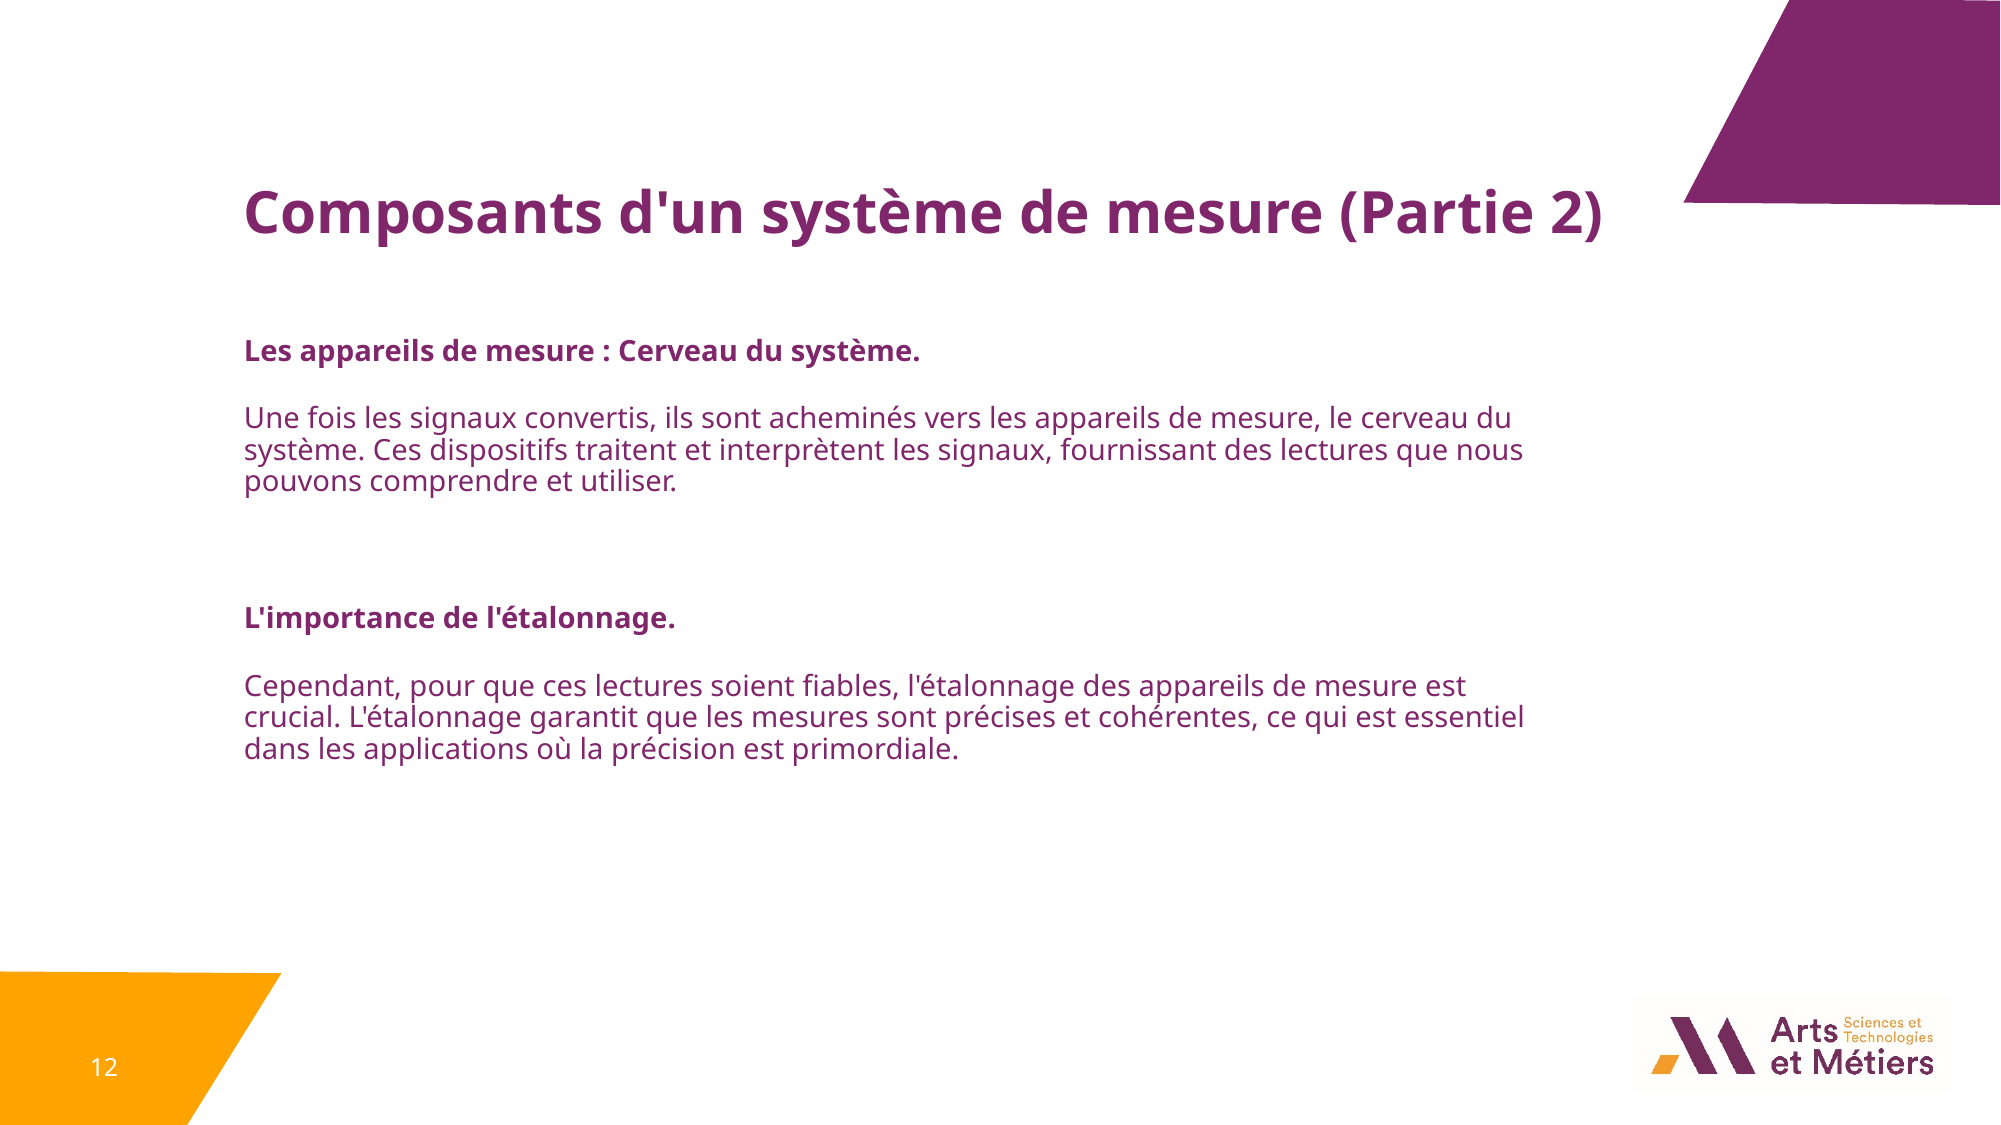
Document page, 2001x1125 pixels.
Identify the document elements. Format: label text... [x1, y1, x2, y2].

picture [1631, 997, 1952, 1093]
slide_number 12 [27, 1044, 134, 1093]
text_box Une fois les signaux convertis, ils sont acheminés vers les appareils de mesure, le cerveau du système. Ces dispositifs traitent et interprètent les signaux, fournissant des lectures que nous pouvons comprendre et utiliser. [228, 396, 1574, 563]
text_box Cependant, pour que ces lectures soient fiables, l'étalonnage des appareils de mesure est crucial. L'étalonnage garantit que les mesures sont précises et cohérentes, ce qui est essentiel dans les applications où la précision est primordiale. [228, 663, 1574, 864]
list Composants d'un système de mesure (Partie 2) [229, 175, 1621, 273]
list Les appareils de mesure : Cerveau du système. [229, 328, 1574, 396]
text_box L'importance de l'étalonnage. [228, 596, 1574, 663]
